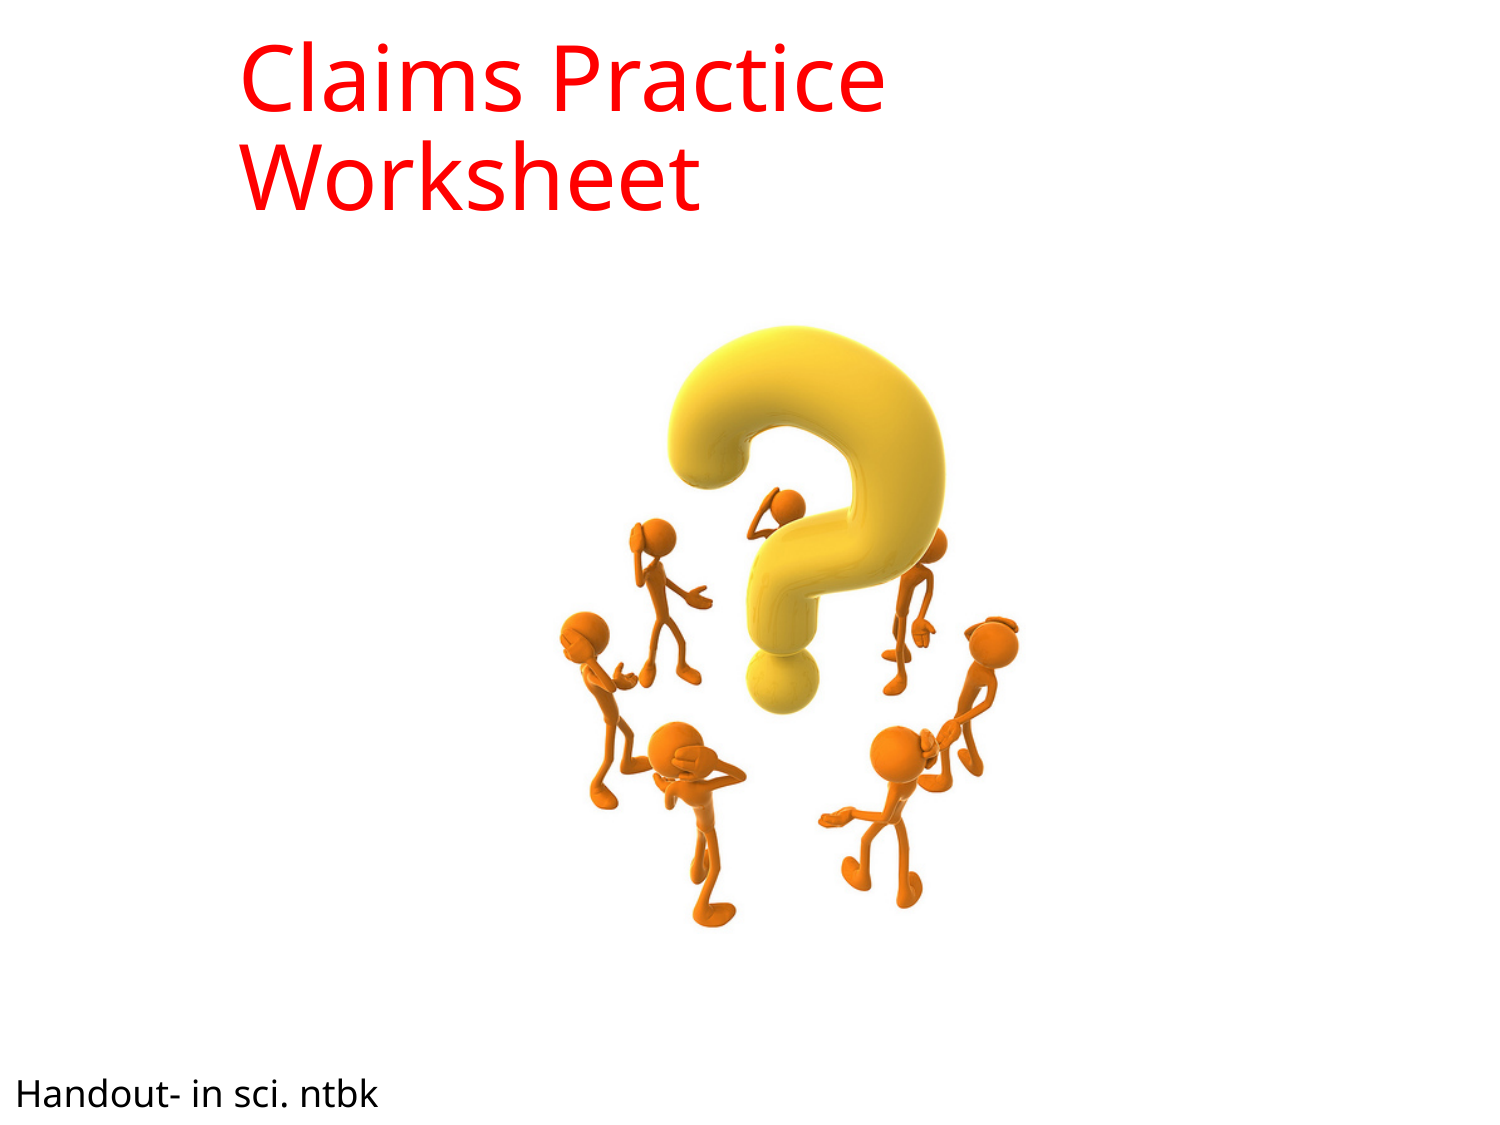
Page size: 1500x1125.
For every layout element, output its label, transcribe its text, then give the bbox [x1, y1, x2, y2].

title Claims Practice Worksheet [223, 0, 1351, 263]
text_box Handout- in sci. ntbk [0, 1062, 450, 1123]
picture [473, 312, 1101, 940]
